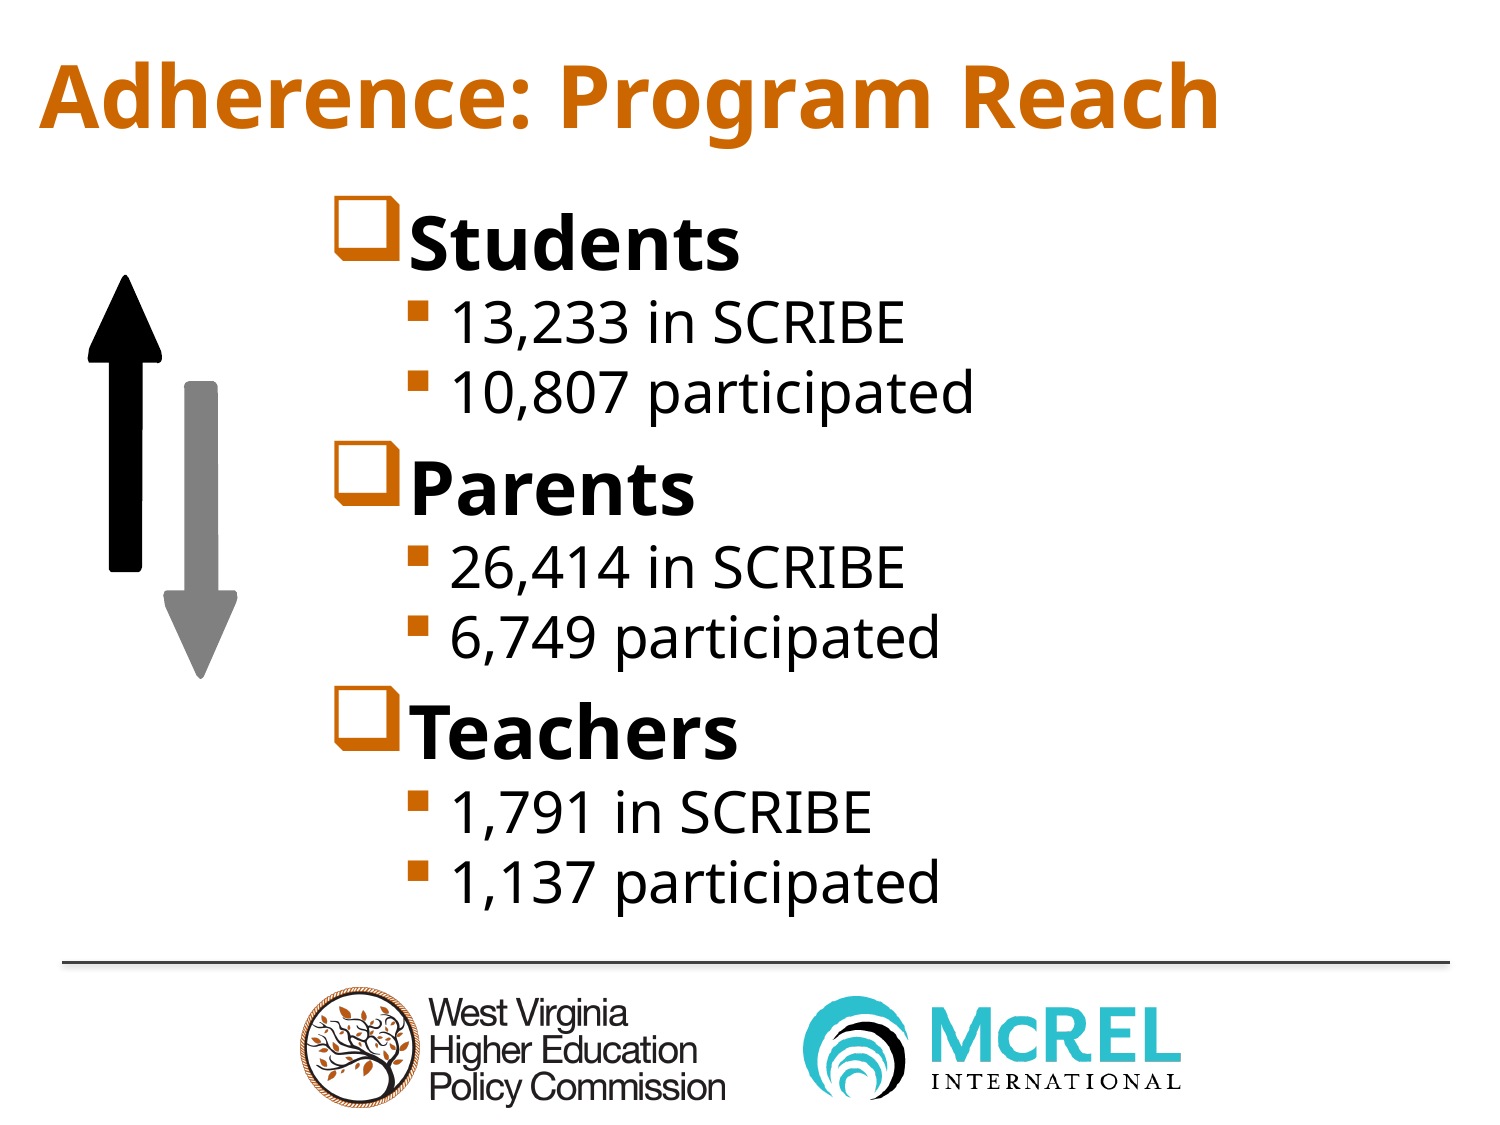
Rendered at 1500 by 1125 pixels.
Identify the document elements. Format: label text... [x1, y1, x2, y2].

title Adherence: Program Reach [24, 0, 1488, 188]
picture [300, 987, 725, 1108]
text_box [0, 401, 365, 553]
list Students 13,233 in SCRIBE 10,807 participated Parents 26,414 in SCRIBE 6,749 participated Teachers 1,791 in SCRIBE 1,137 participated [312, 187, 1351, 938]
picture [795, 987, 1188, 1106]
